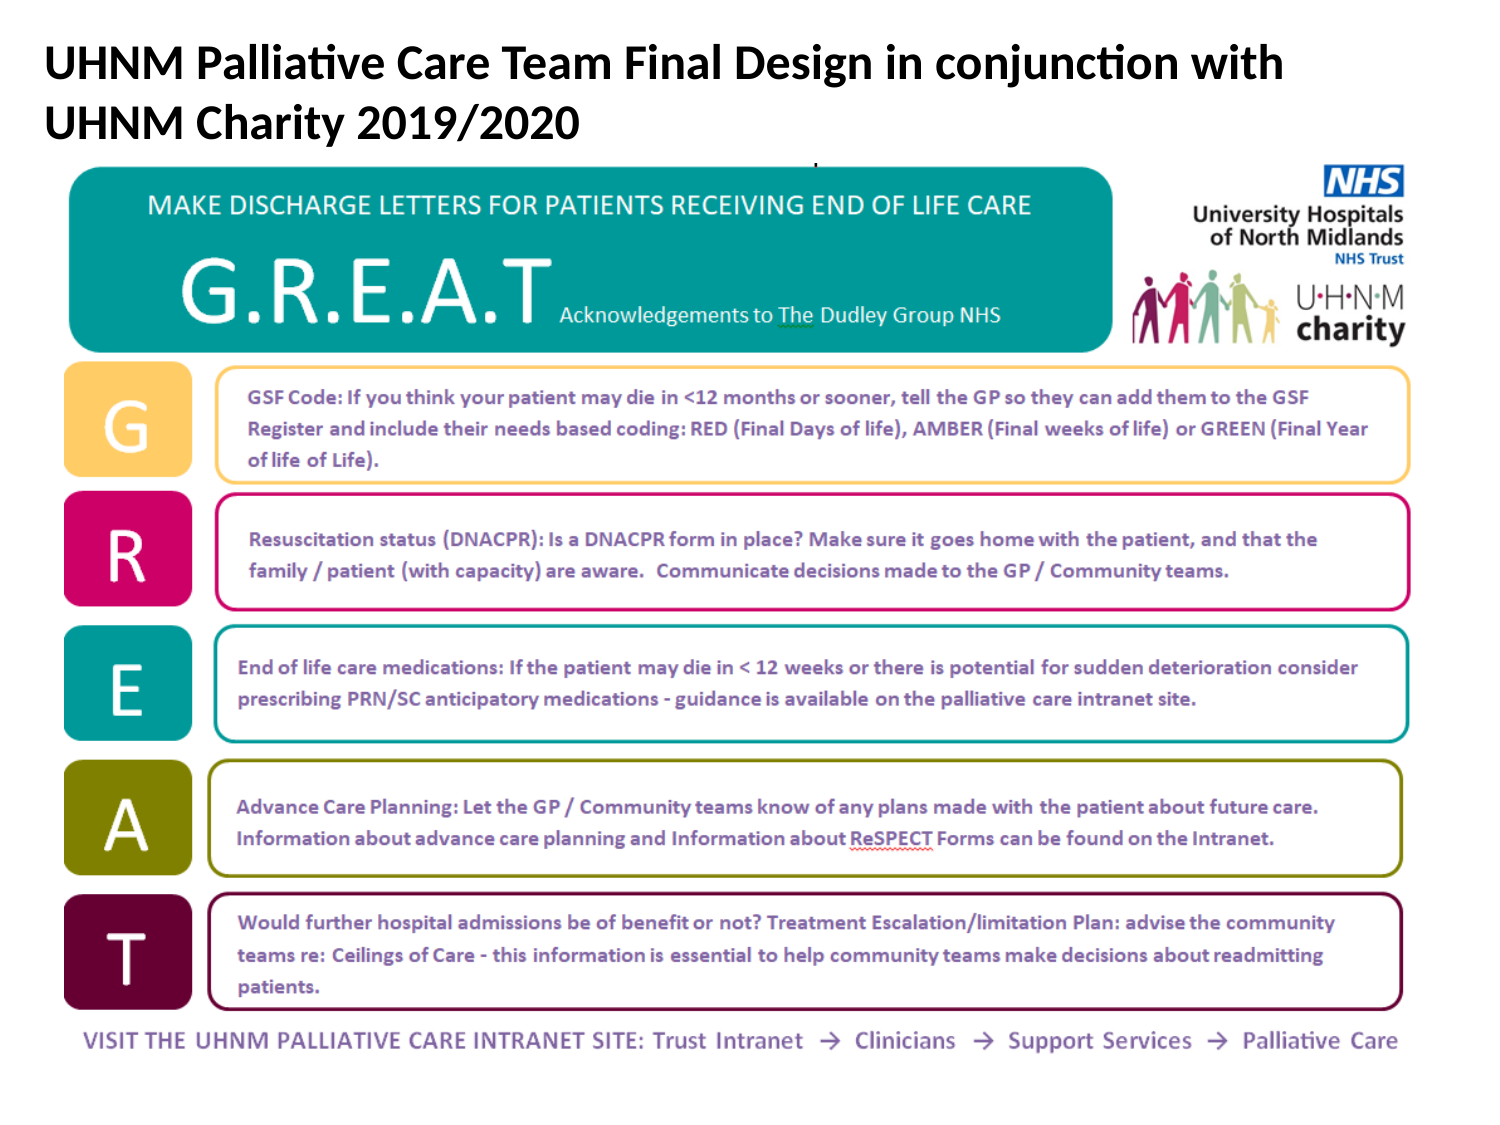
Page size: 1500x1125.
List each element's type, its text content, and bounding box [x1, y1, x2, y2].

text_box UHNM Palliative Care Team Final Design in conjunction with UHNM Charity 2019/2020 [29, 22, 1447, 158]
picture [64, 162, 1412, 1085]
